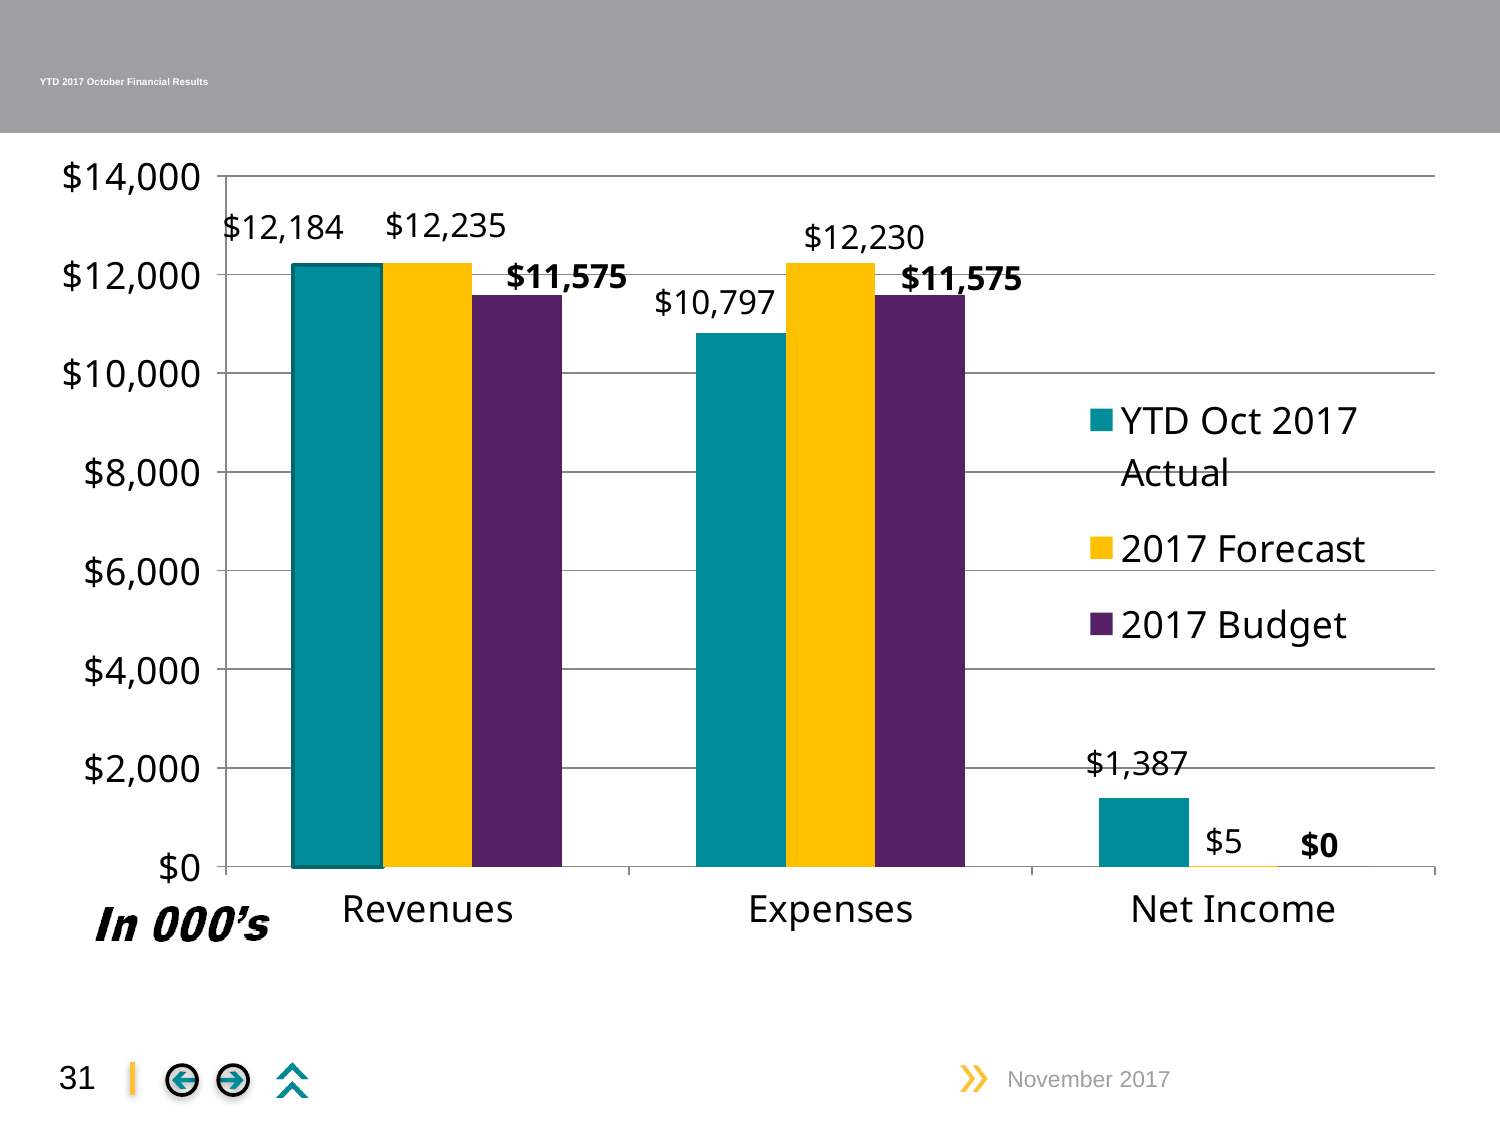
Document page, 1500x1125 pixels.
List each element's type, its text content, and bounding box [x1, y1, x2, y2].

picture [960, 1065, 988, 1092]
picture [275, 1062, 309, 1098]
chart [61, 147, 1437, 957]
title YTD 2017 October Financial Results [40, 77, 1326, 97]
